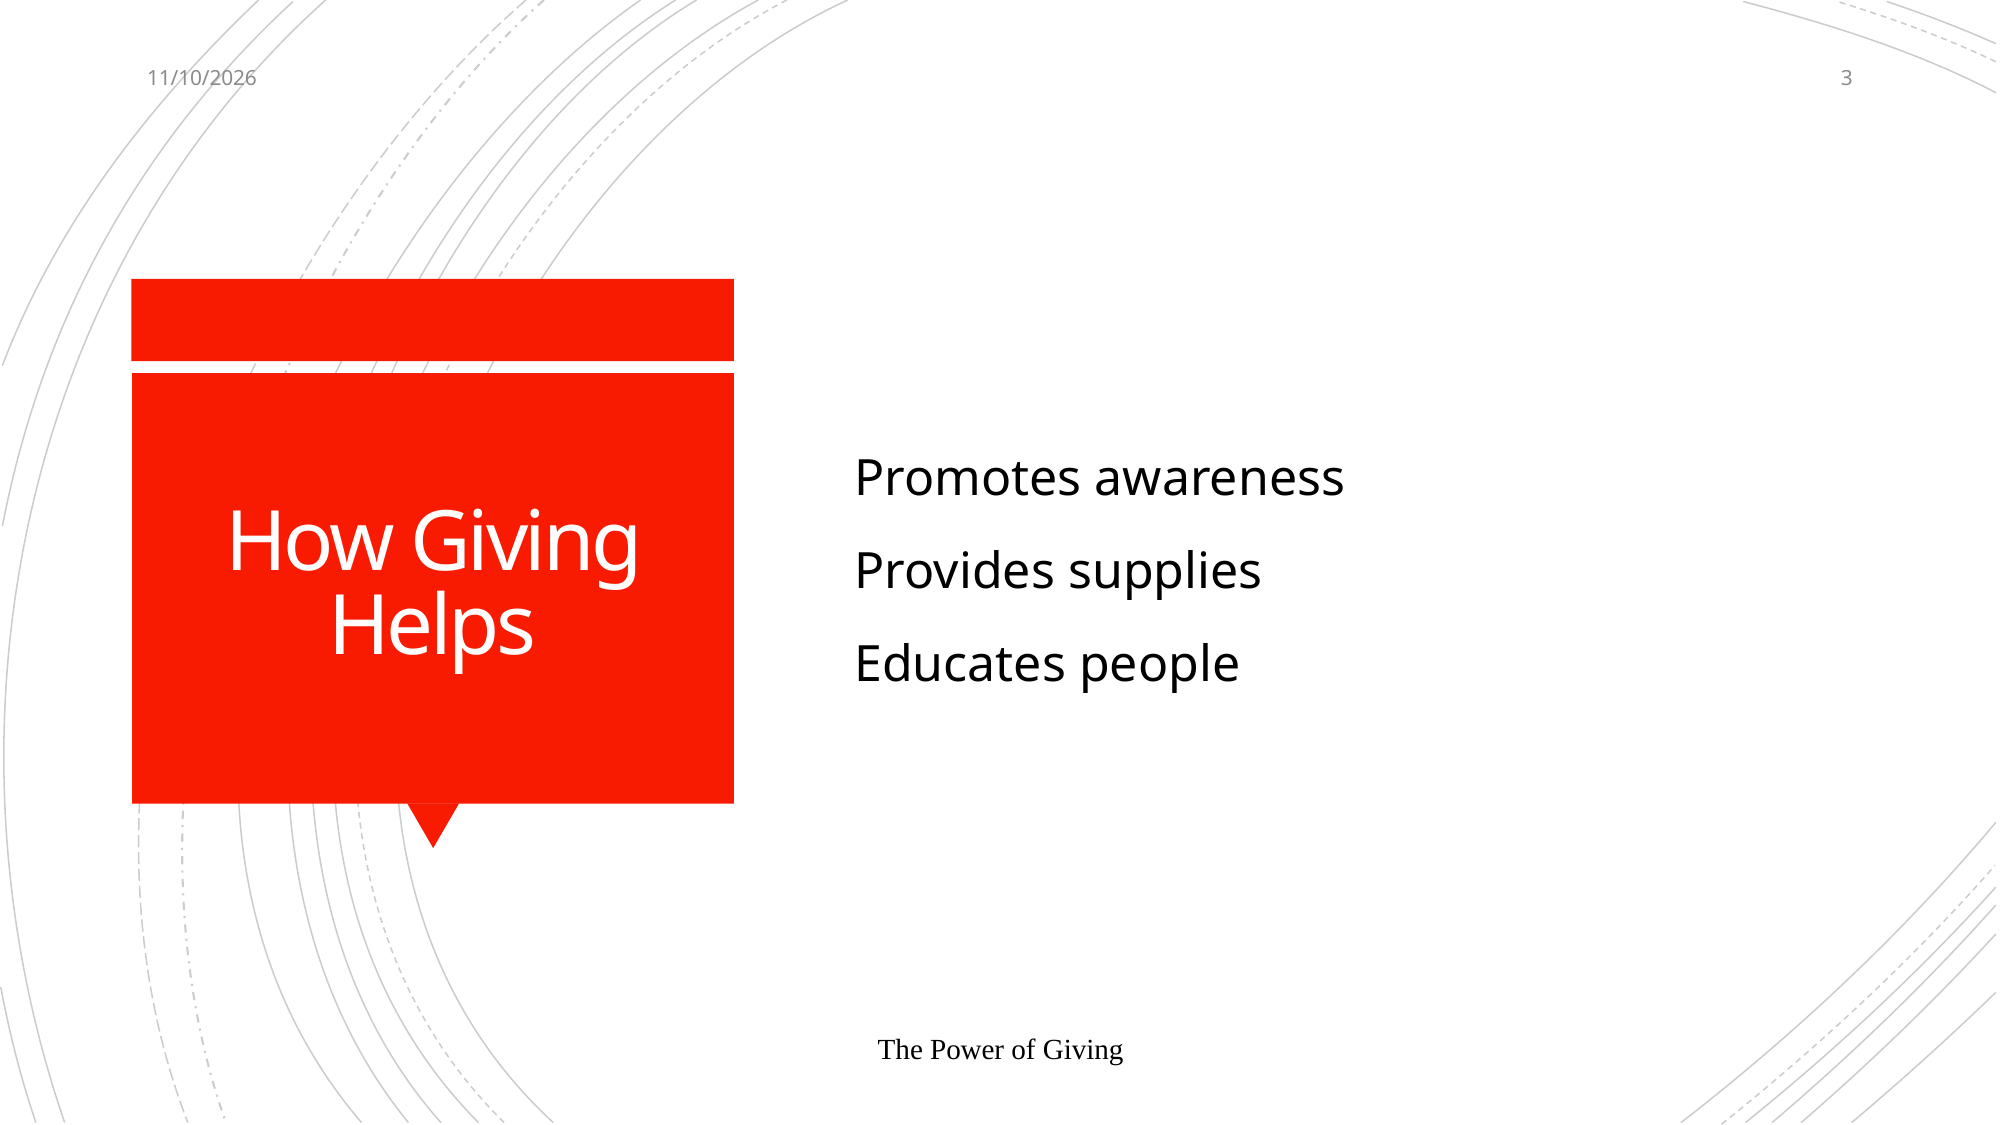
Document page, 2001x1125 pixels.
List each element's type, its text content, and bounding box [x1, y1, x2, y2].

slide_number 3 [1717, 52, 1868, 105]
footer The Power of Giving [131, 1021, 1869, 1074]
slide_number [131, 52, 732, 105]
list Promotes awareness Provides supplies Educates people [839, 131, 1871, 993]
title How Giving Helps [145, 385, 720, 789]
